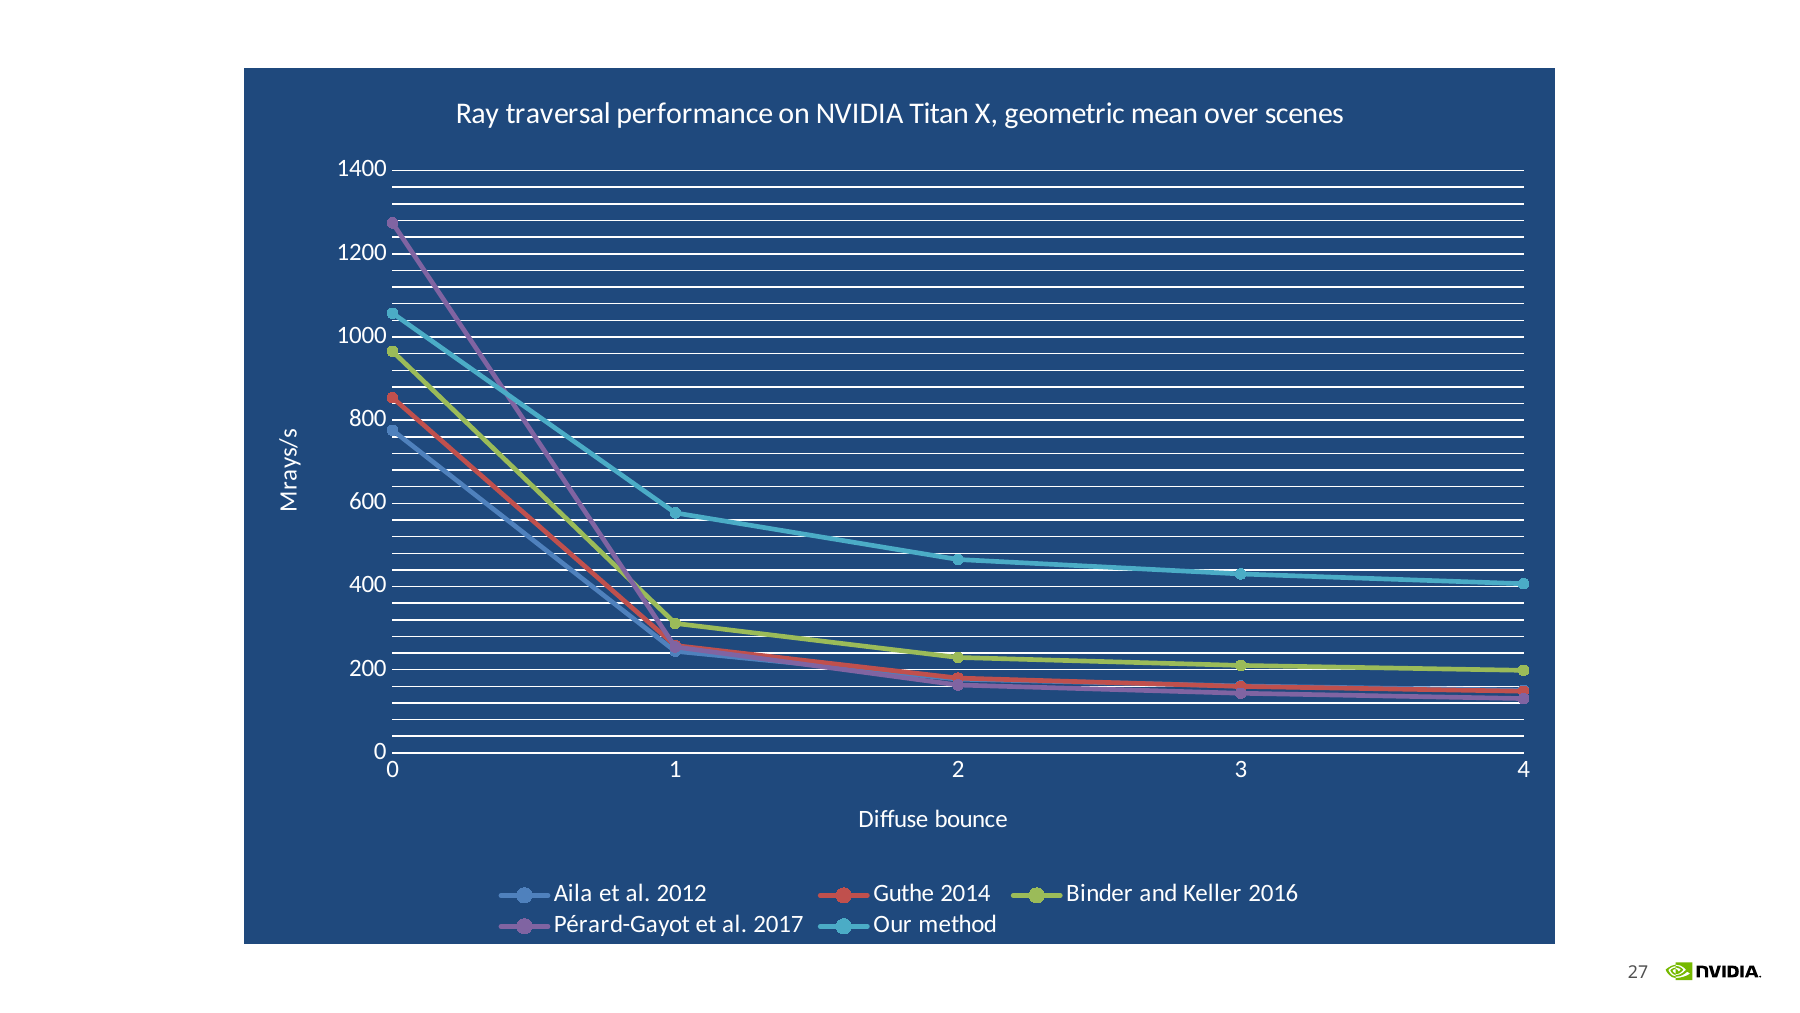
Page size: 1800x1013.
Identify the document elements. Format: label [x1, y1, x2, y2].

chart [242, 66, 1558, 946]
